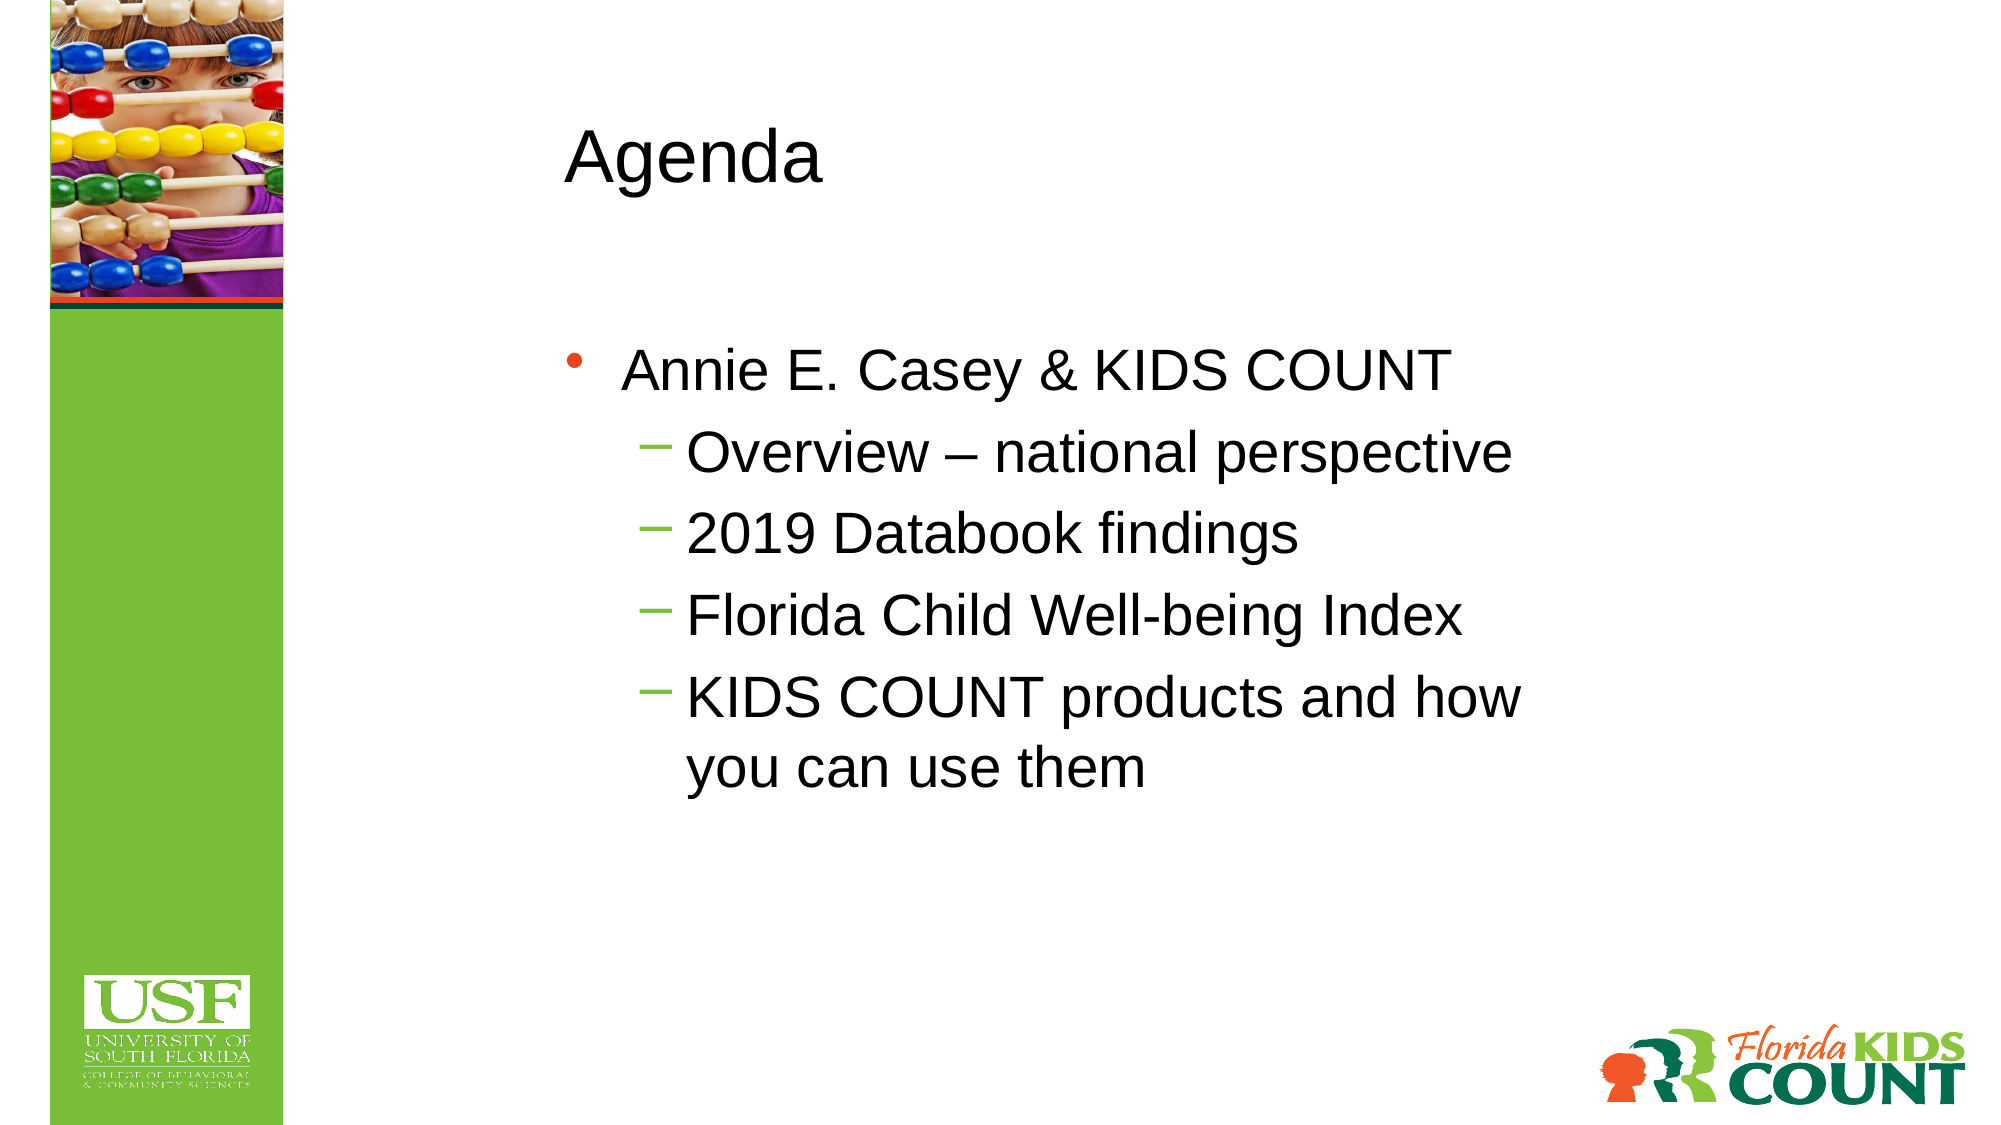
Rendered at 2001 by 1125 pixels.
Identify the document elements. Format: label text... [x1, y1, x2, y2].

picture [1599, 1024, 1965, 1105]
text_box Agenda [549, 99, 1638, 288]
picture [51, 0, 284, 300]
text_box Annie E. Casey & KIDS COUNT Overview – national perspective 2019 Databook findings Florida Child Well-being Index KIDS COUNT products and how you can use them [549, 324, 1638, 1000]
